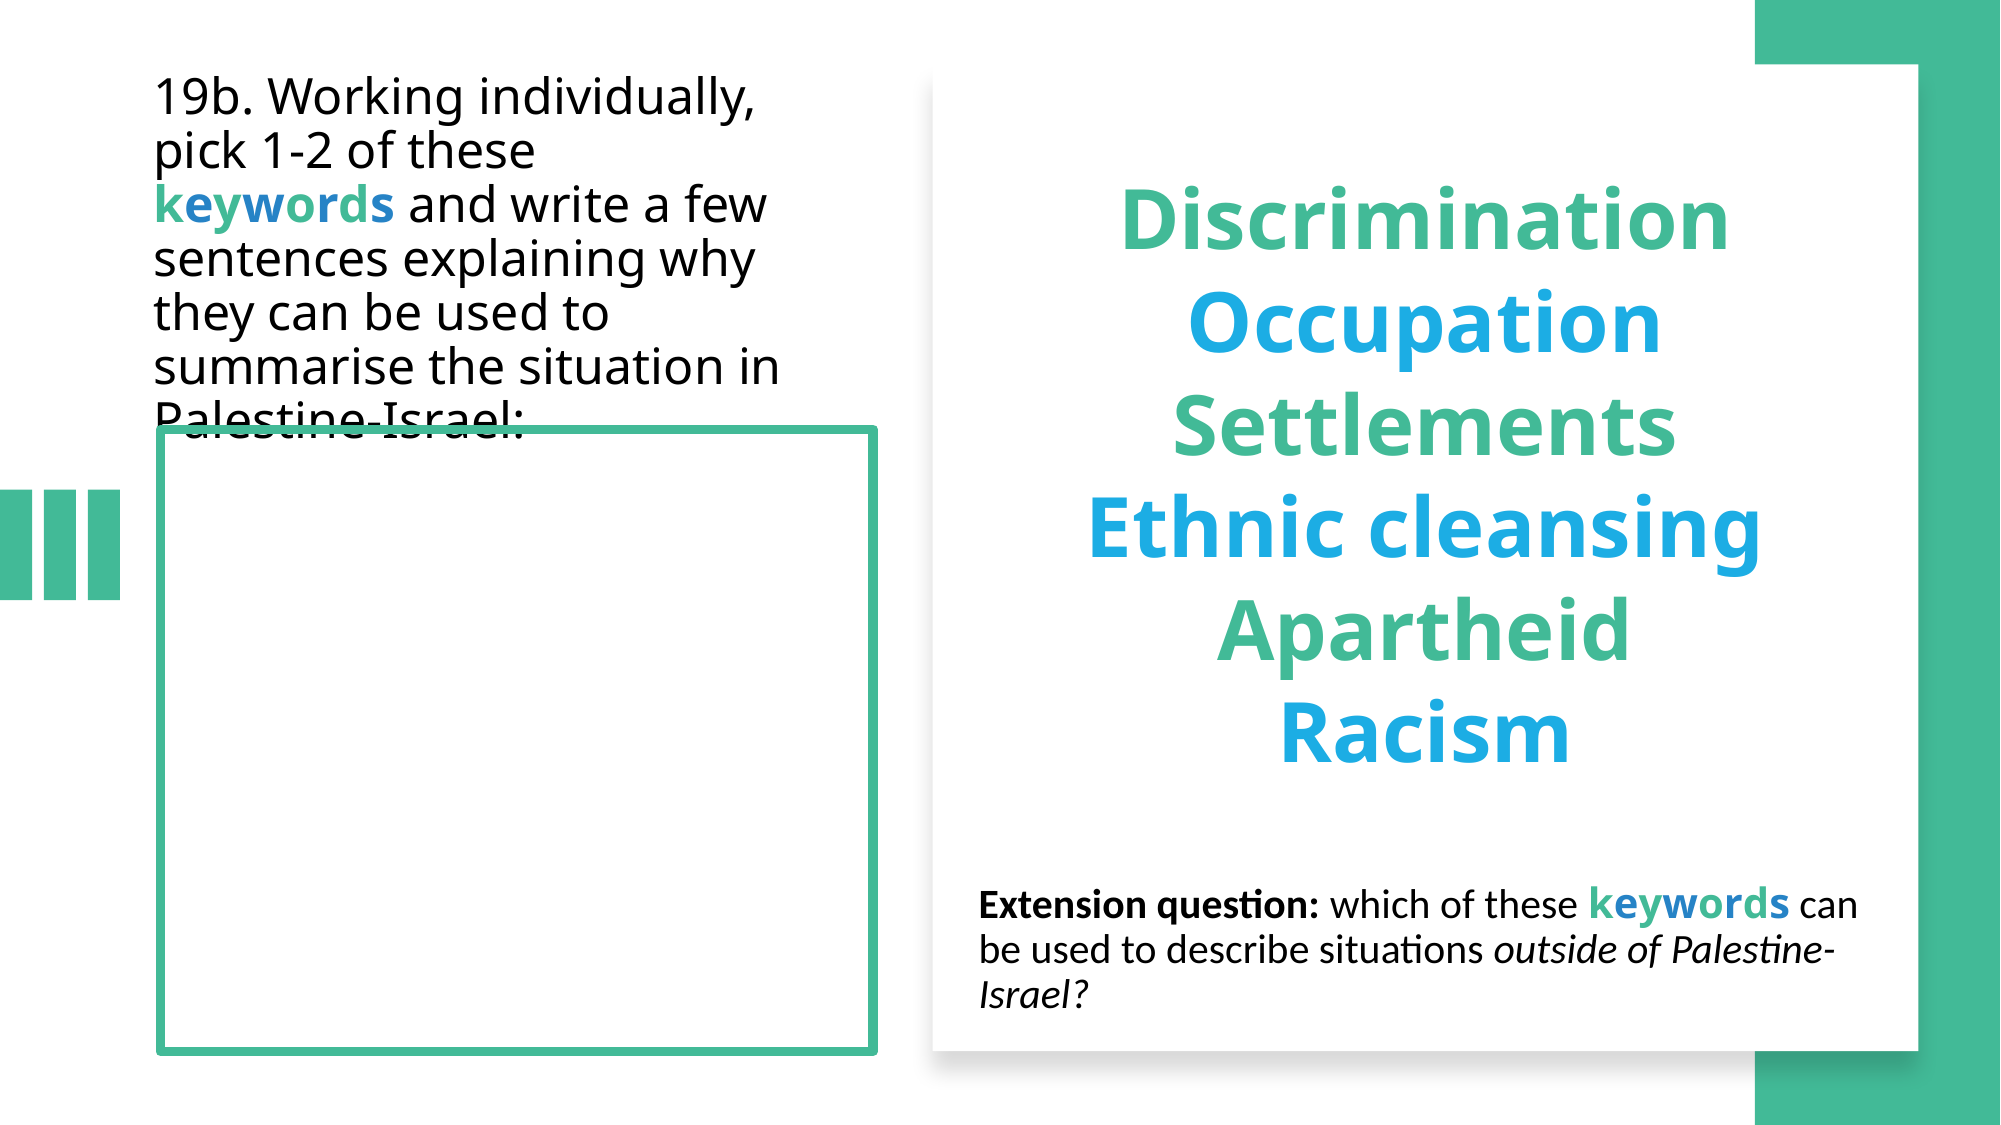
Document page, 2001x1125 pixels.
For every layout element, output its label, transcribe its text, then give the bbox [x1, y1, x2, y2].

text_box Discrimination Occupation Settlements Ethnic cleansing Apartheid Racism [998, 245, 1853, 713]
text_box [932, 63, 1919, 1052]
text_box [1754, 0, 2000, 1125]
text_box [0, 489, 120, 601]
title 19b. Working individually, pick 1-2 of these keywords and write a few sentences explaining why they can be used to summarise the situation in Palestine-Israel: [138, 64, 801, 535]
text_box Extension question: which of these keywords can be used to describe situations outside of Palestine-Israel? [963, 744, 1893, 1026]
text_box [0, 0, 1754, 1125]
text_box [160, 429, 874, 1052]
